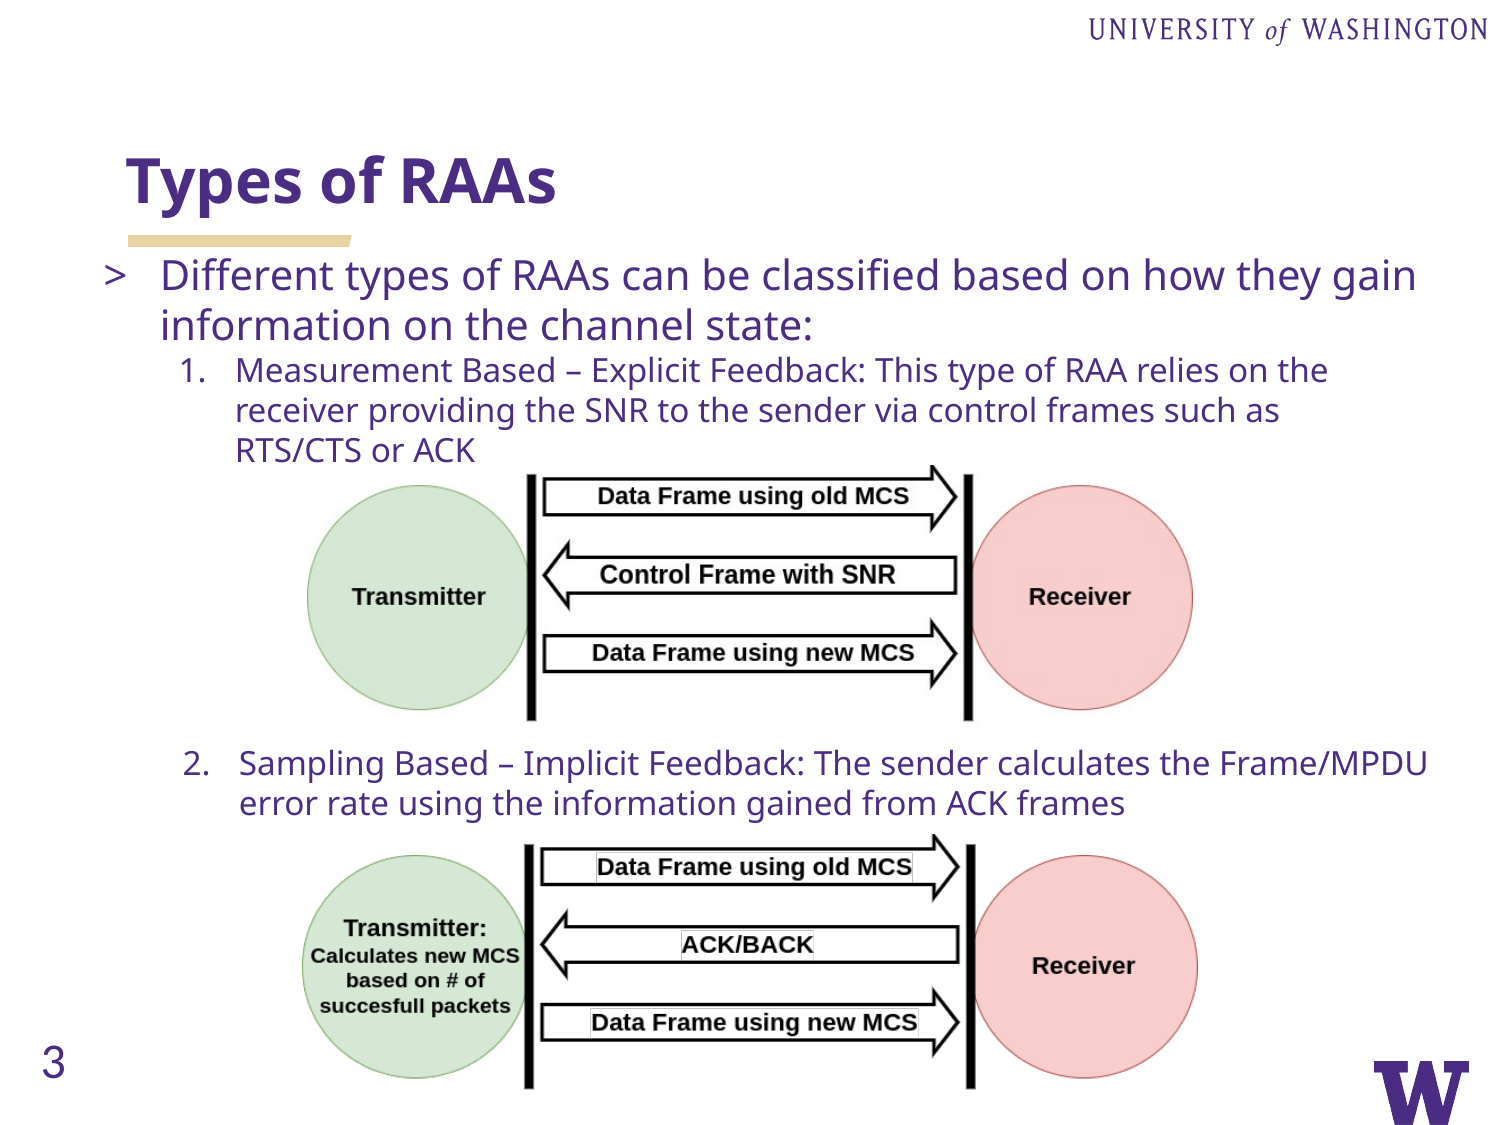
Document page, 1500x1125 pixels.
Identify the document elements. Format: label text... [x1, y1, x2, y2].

picture [1374, 1061, 1469, 1125]
picture [128, 235, 352, 241]
text_box a Sampling Based – Implicit Feedback: The sender calculates the Frame/MPDU error rate using the information gained from ACK frames [167, 694, 1500, 902]
list Different types of RAAs can be classified based on how they gain information on the channel state: Measurement Based – Explicit Feedback: This type of RAA relies on the receiver providing the SNR to the sender via control frames such as RTS/CTS or ACK [88, 241, 1434, 867]
picture [307, 465, 1193, 727]
picture [1089, 18, 1487, 46]
title Types of RAAs [110, 60, 1453, 224]
picture [302, 834, 1198, 1094]
text_box 3 [25, 1021, 82, 1096]
